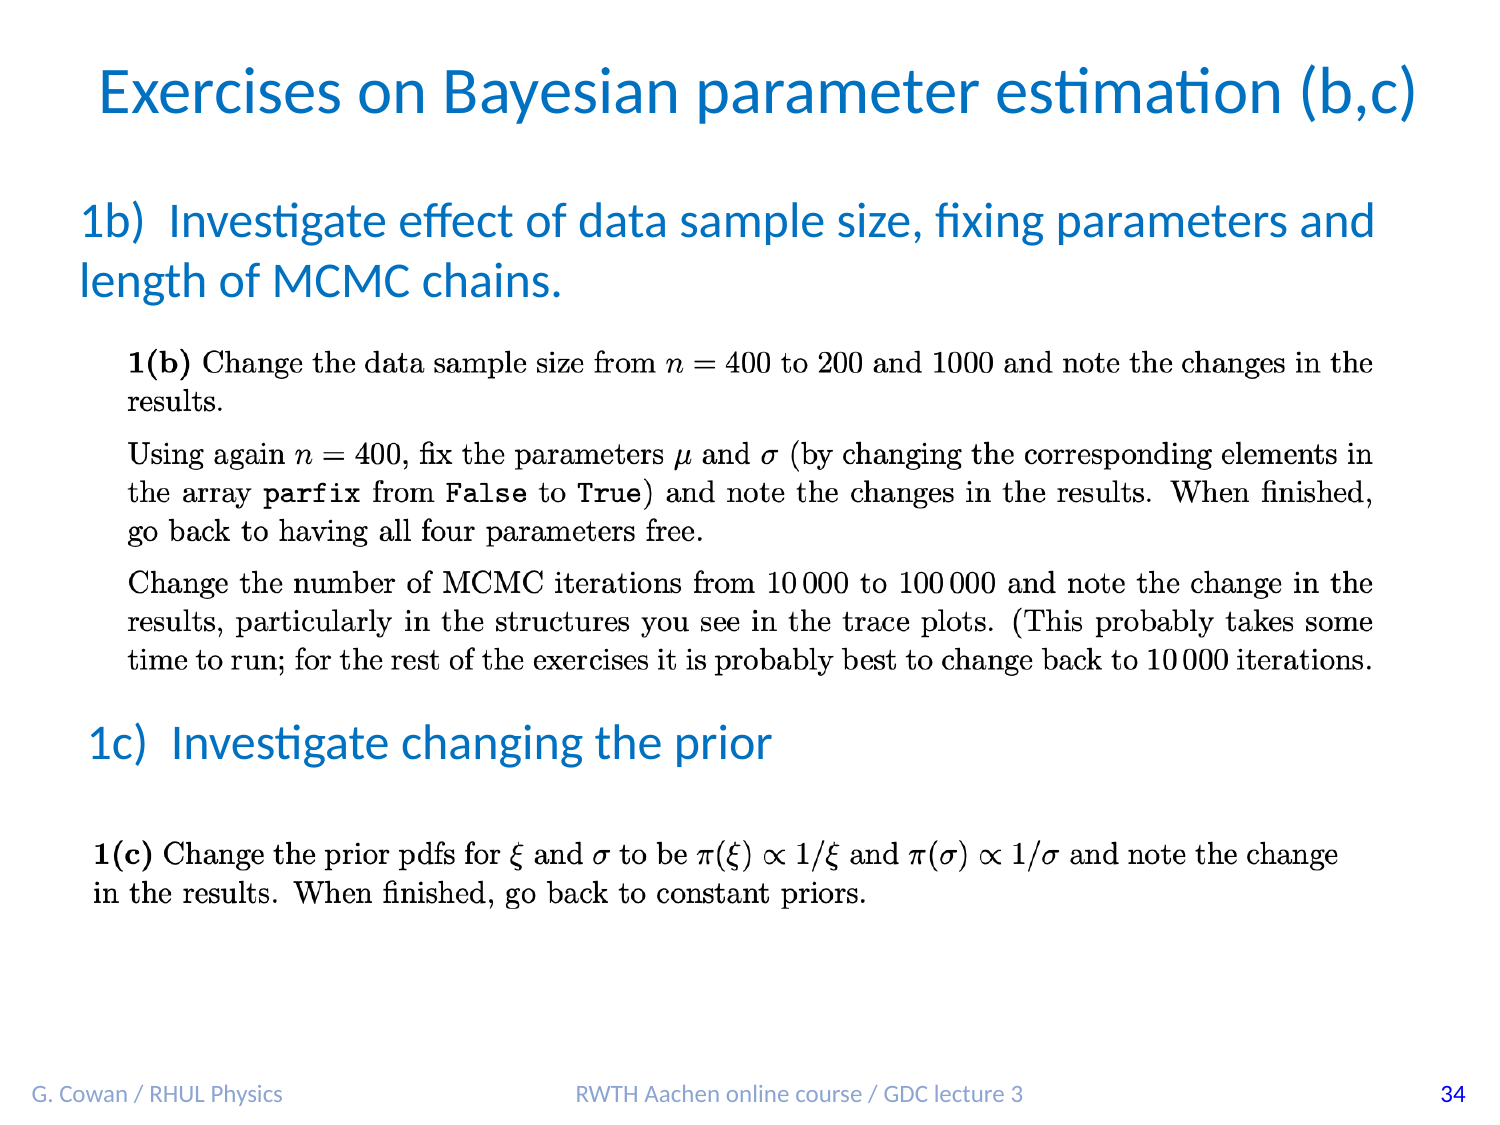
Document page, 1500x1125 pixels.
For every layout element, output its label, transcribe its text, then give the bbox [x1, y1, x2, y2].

text_box Exercises on Bayesian parameter estimation (b,c) [84, 39, 1435, 134]
picture [112, 328, 1388, 690]
text_box 1c) Investigate changing the prior [71, 701, 789, 777]
text_box 1b) Investigate effect of data sample size, fixing parameters and length of MCMC chains. [64, 180, 1450, 315]
slide_number G. Cowan / RHUL Physics [16, 1062, 338, 1123]
picture [76, 824, 1352, 921]
slide_number 34 [1262, 1062, 1481, 1123]
footer RWTH Aachen online course / GDC lecture 3 [338, 1062, 1262, 1123]
